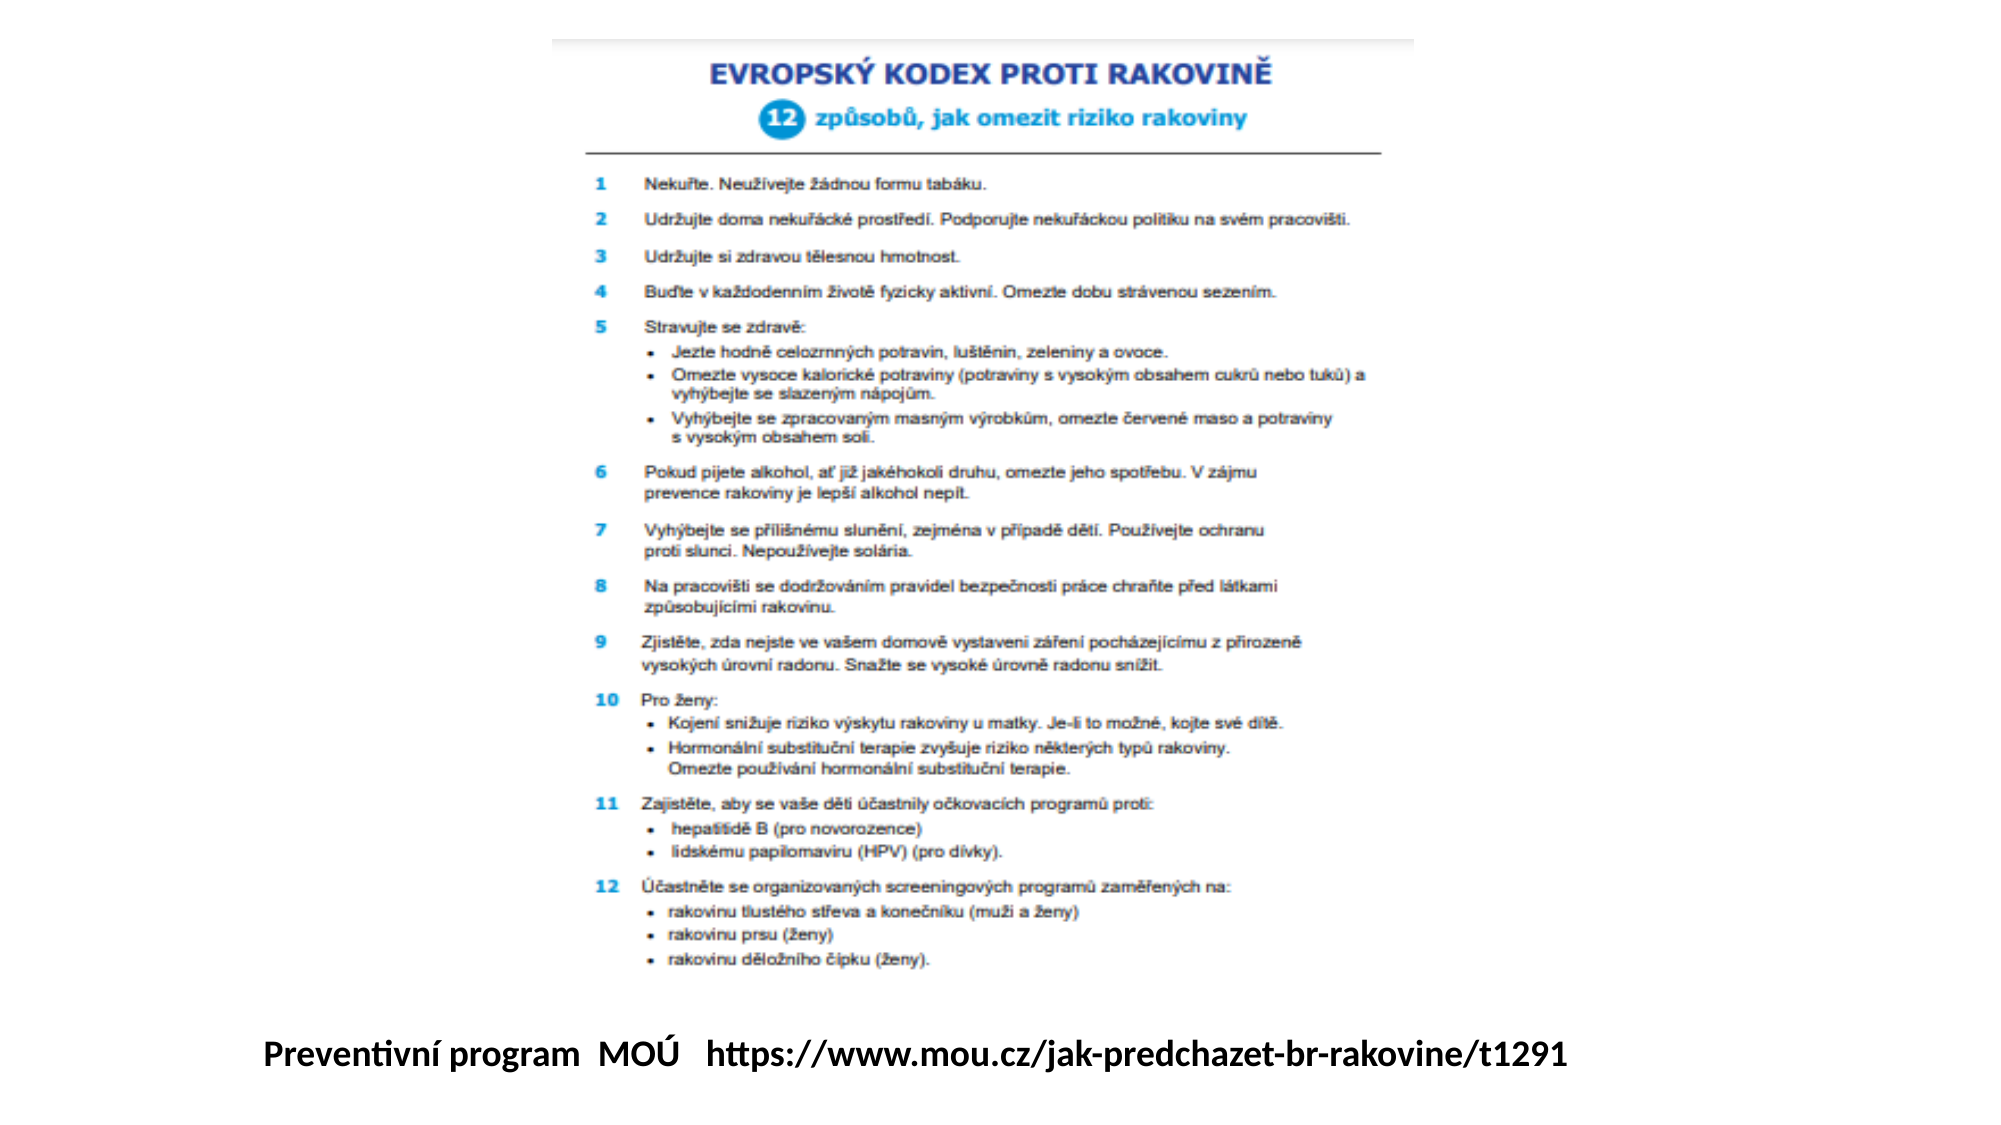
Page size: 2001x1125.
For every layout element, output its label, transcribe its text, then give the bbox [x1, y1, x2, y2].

picture [552, 39, 1414, 980]
text_box Preventivní program MOÚ https://www.mou.cz/jak-predchazet-br-rakovine/t1291 [248, 1021, 1732, 1082]
